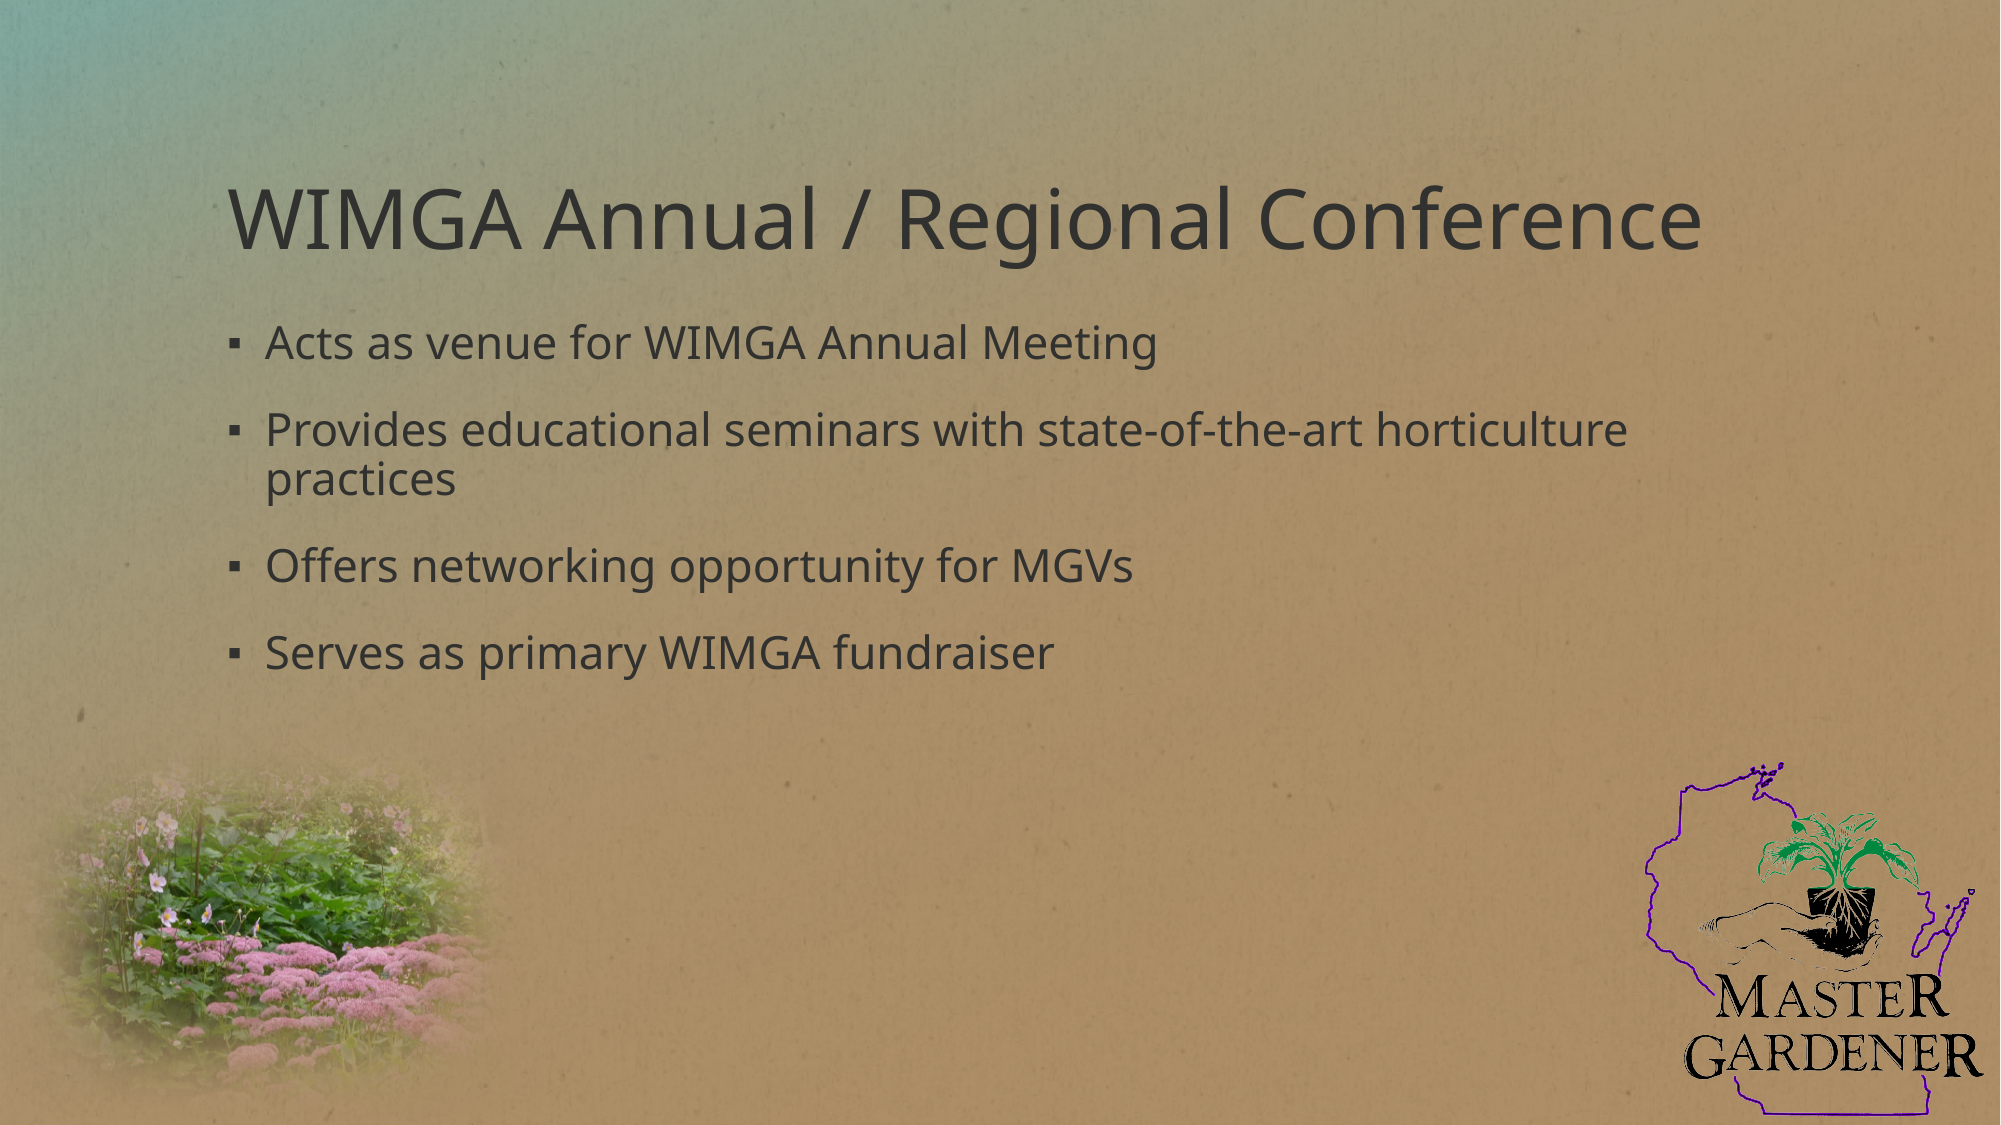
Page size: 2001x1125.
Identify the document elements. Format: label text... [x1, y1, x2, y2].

list Acts as venue for WIMGA Annual Meeting Provides educational seminars with state-of-the-art horticulture practices Offers networking opportunity for MGVs Serves as primary WIMGA fundraiser [212, 312, 1788, 1013]
title WIMGA Annual / Regional Conference [212, 68, 1788, 275]
picture [0, 0, 2001, 1125]
